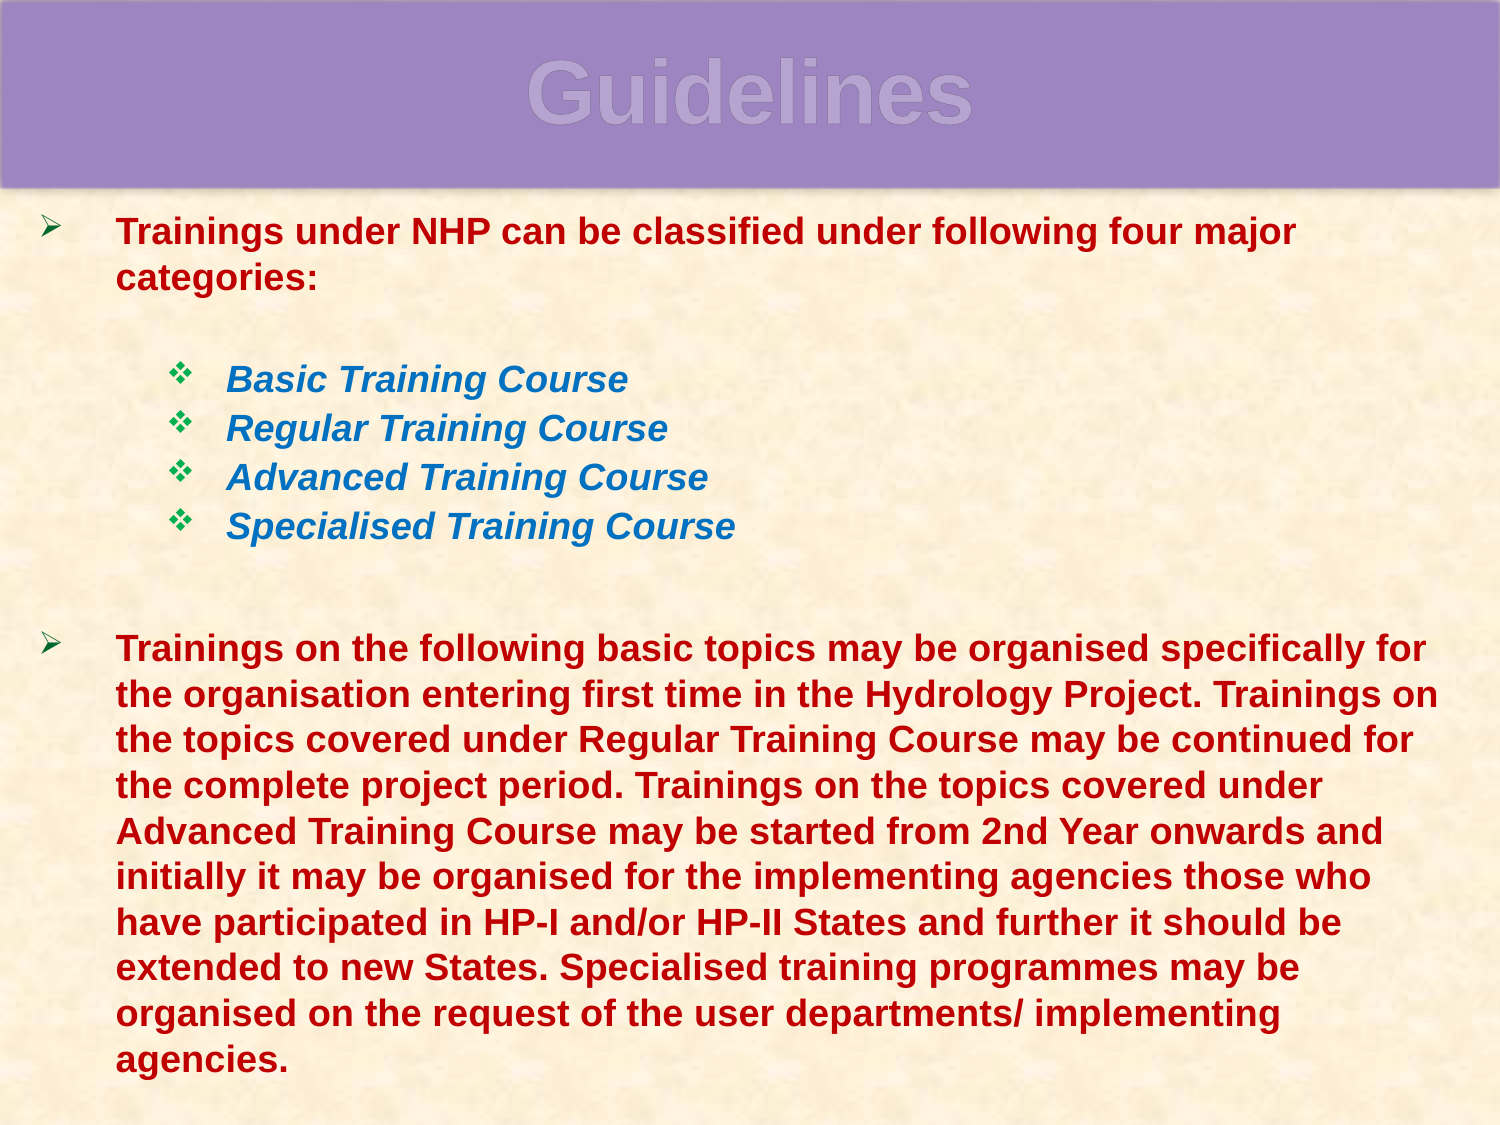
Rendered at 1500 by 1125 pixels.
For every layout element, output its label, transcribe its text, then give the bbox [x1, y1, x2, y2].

picture [0, 194, 1500, 1125]
text_box Guidelines [0, 0, 1500, 191]
list Trainings under NHP can be classified under following four major categories: Basic Training Course Regular Training Course Advanced Training Course Specialised Training Course Trainings on the following basic topics may be organised specifically for the organisation entering first time in the Hydrology Project. Trainings on the topics covered under Regular Training Course may be continued for the complete project period. Trainings on the topics covered under Advanced Training Course may be started from 2nd Year onwards and initially it may be organised for the implementing agencies those who have participated in HP-I and/or HP-II States and further it should be extended to new States. Specialised training programmes may be organised on the request of the user departments/ implementing agencies. [23, 203, 1471, 1102]
